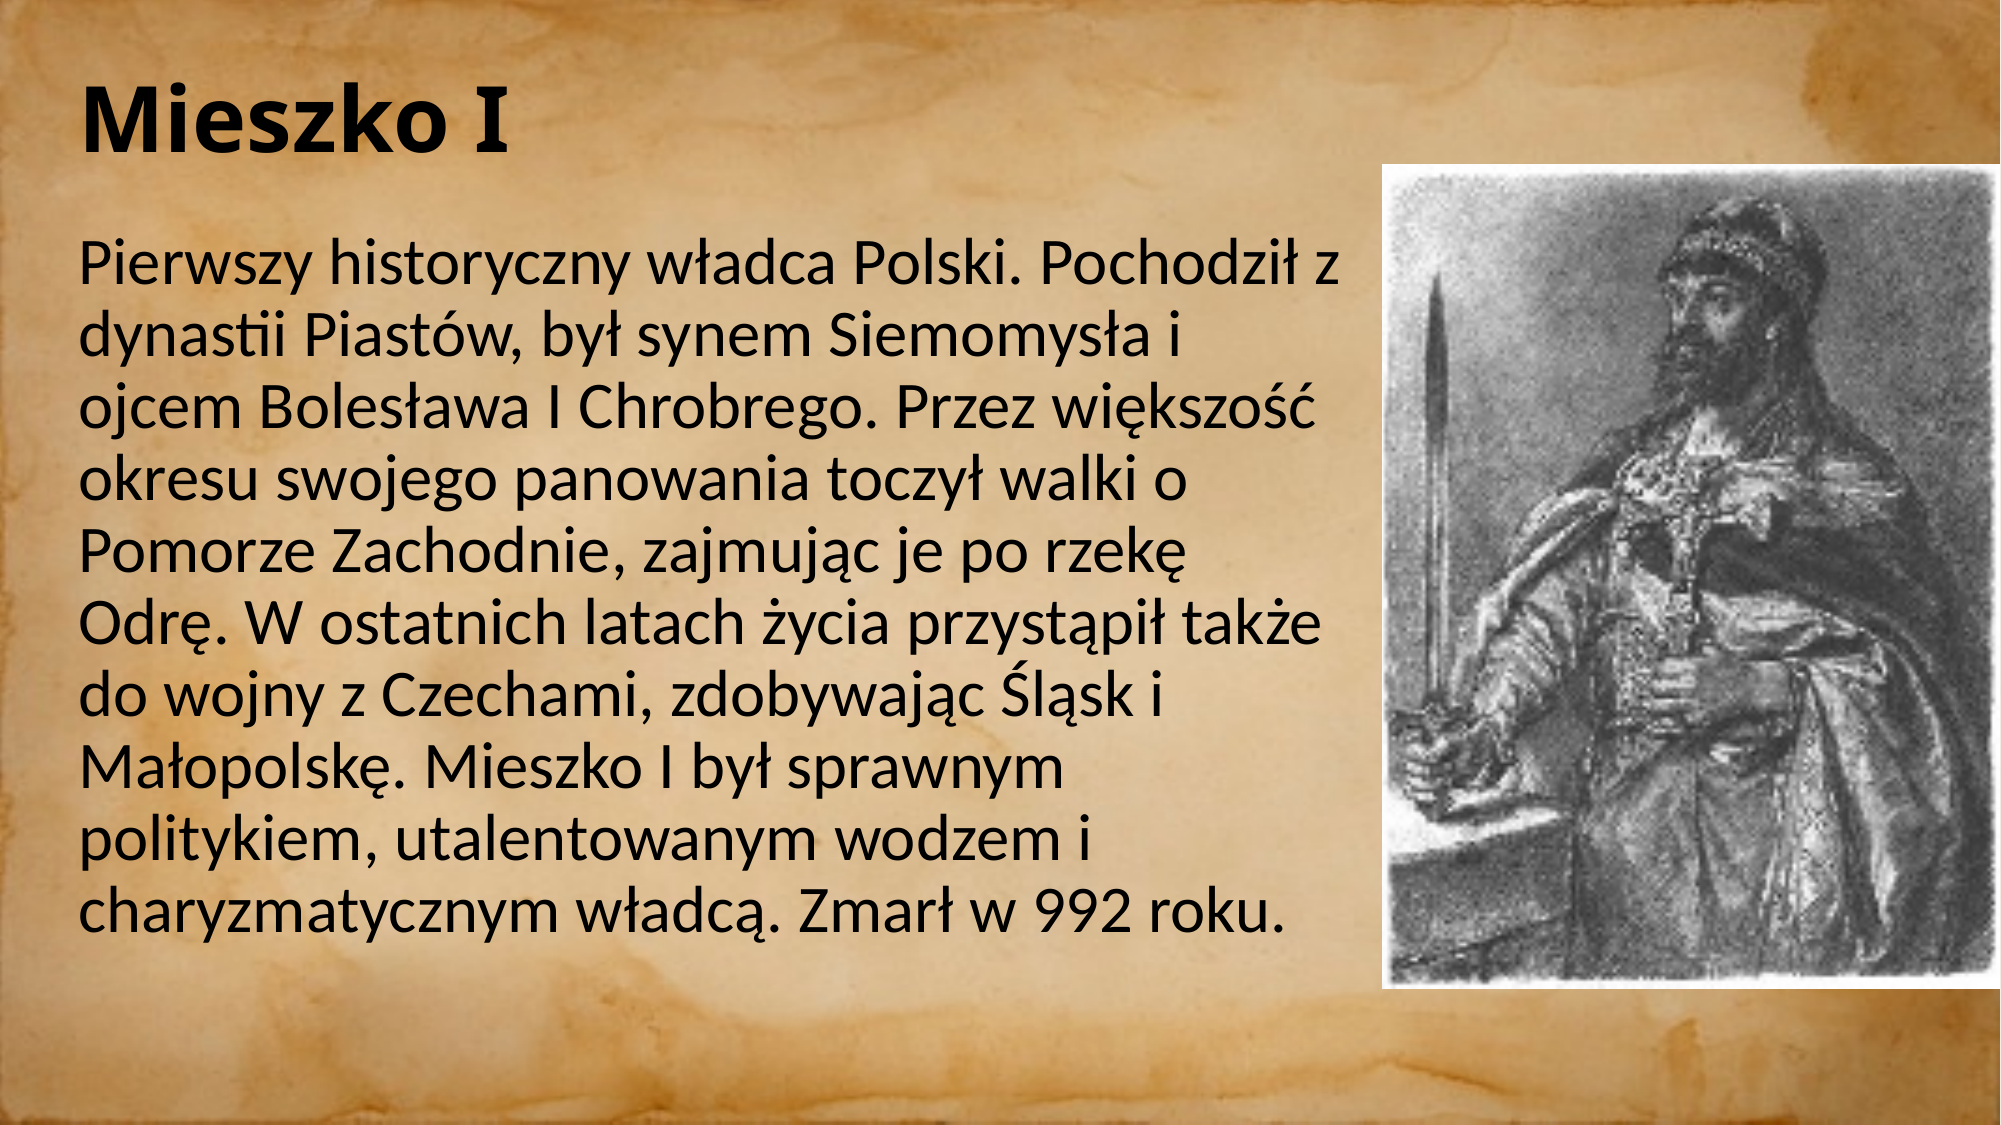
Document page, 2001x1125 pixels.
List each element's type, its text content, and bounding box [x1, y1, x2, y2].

list Pierwszy historyczny władca Polski. Pochodził z dynastii Piastów, był synem Siemomysła i ojcem Bolesława I Chrobrego. Przez większość okresu swojego panowania toczył walki o Pomorze Zachodnie, zajmując je po rzekę Odrę. W ostatnich latach życia przystąpił także do wojny z Czechami, zdobywając Śląsk i Małopolskę. Mieszko I był sprawnym politykiem, utalentowanym wodzem i charyzmatycznym władcą. Zmarł w 992 roku. [63, 219, 1368, 1073]
title Mieszko I [63, 64, 1789, 181]
picture [0, 0, 2001, 1125]
